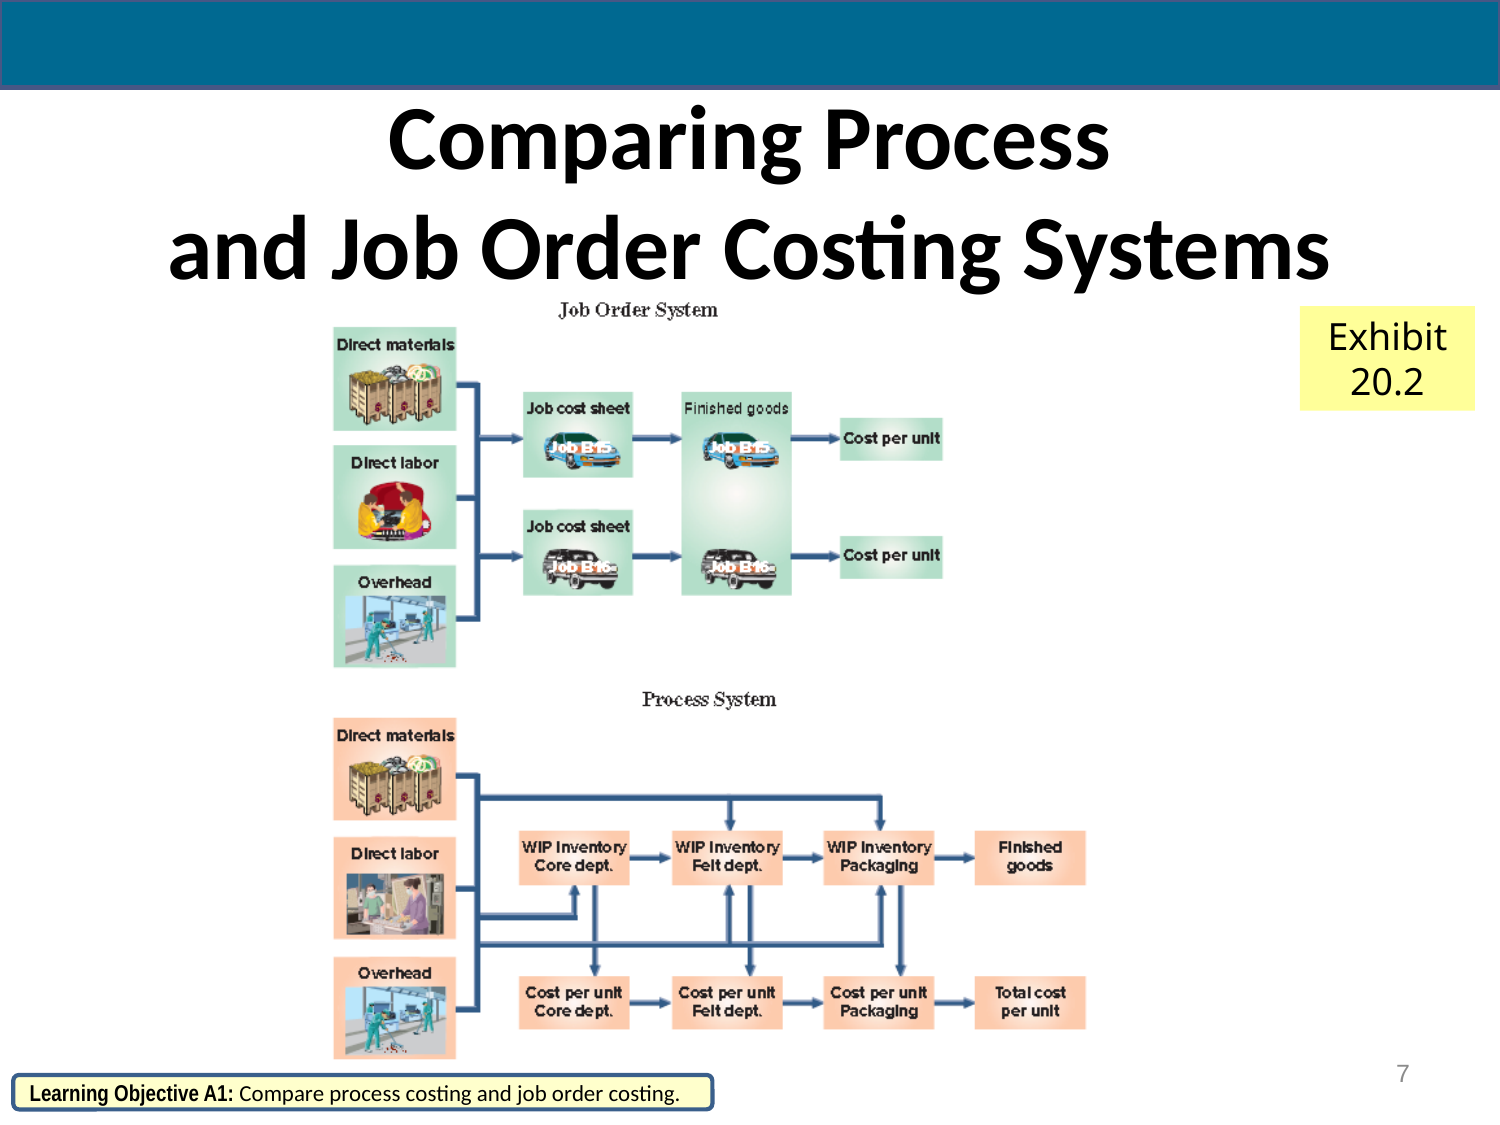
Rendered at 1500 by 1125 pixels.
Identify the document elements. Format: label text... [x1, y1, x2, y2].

text_box Learning Objective A1: Compare process costing and job order costing. [13, 1074, 713, 1110]
title Comparing Process and Job Order Costing Systems [74, 88, 1426, 288]
picture [304, 295, 1119, 1062]
text_box Exhibit 20.2 [1299, 306, 1475, 411]
slide_number 7 [1074, 1042, 1425, 1103]
text_box [0, 0, 1500, 88]
